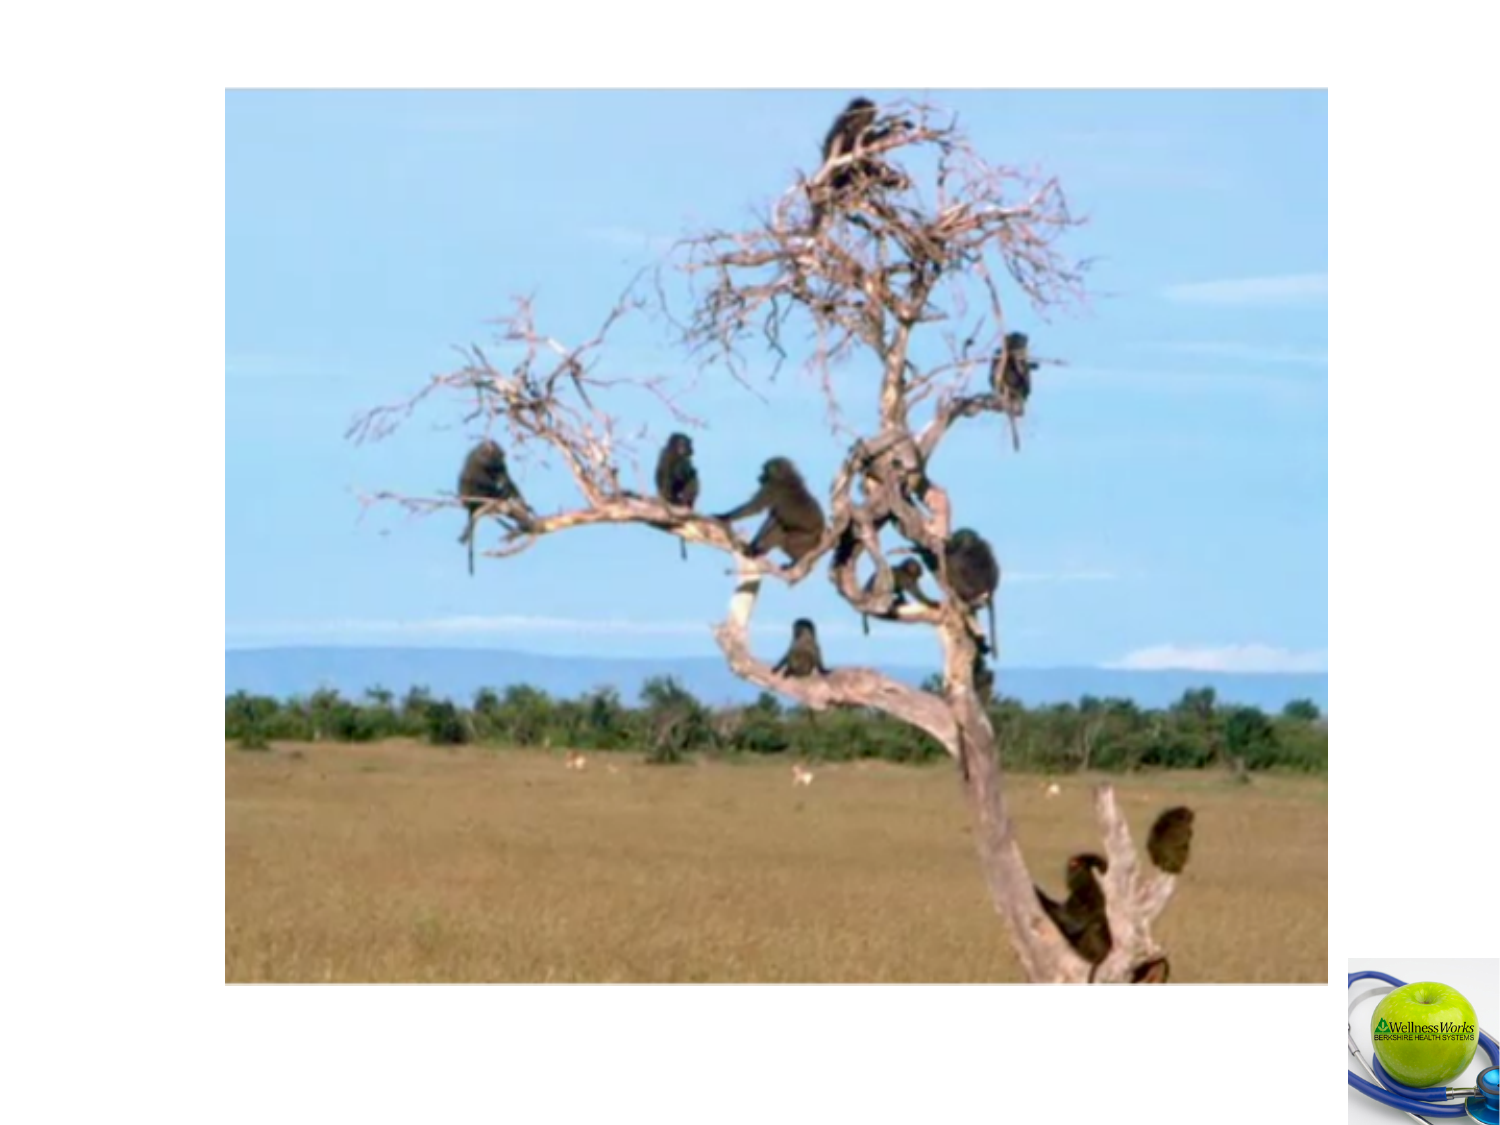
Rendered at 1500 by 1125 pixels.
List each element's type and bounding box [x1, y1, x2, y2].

picture [1347, 958, 1500, 1125]
picture [224, 87, 1328, 986]
